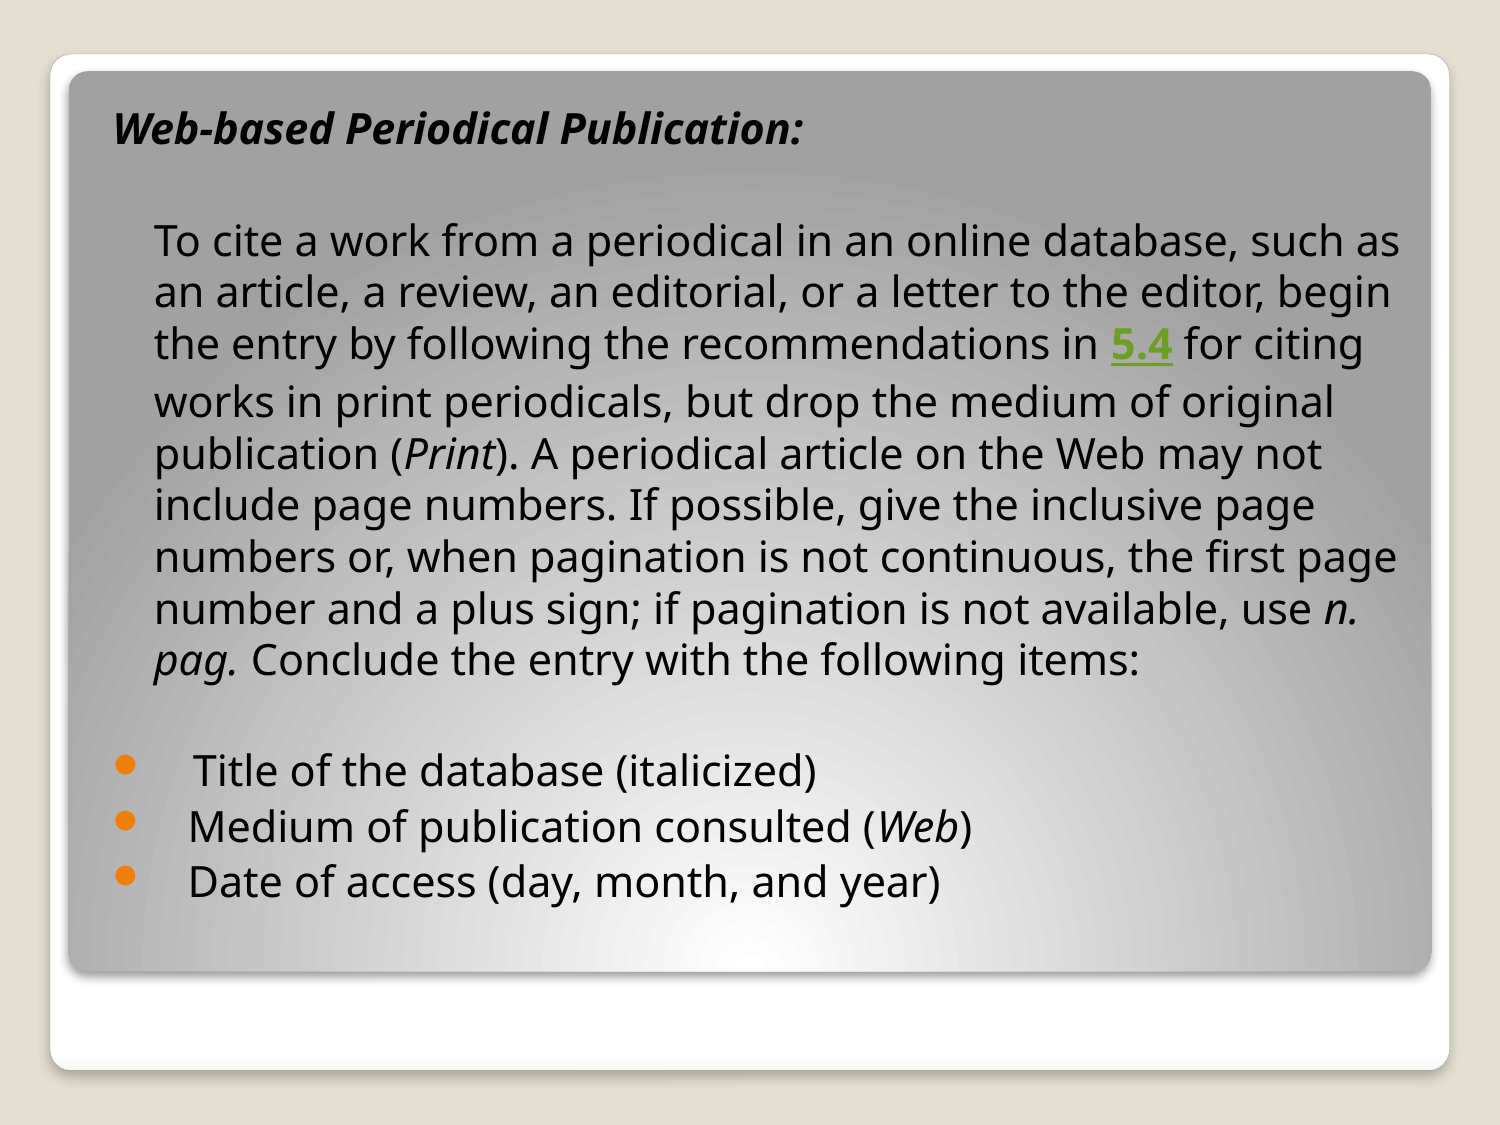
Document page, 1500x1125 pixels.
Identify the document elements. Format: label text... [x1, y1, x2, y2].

list Web-based Periodical Publication: To cite a work from a periodical in an online database, such as an article, a review, an editorial, or a letter to the editor, begin the entry by following the recommendations in 5.4 for citing works in print periodicals, but drop the medium of original publication (Print). A periodical article on the Web may not include page numbers. If possible, give the inclusive page numbers or, when pagination is not continuous, the first page number and a plus sign; if pagination is not available, use n. pag. Conclude the entry with the following items: Title of the database (italicized) Medium of publication consulted (Web) Date of access (day, month, and year) [82, 86, 1425, 963]
